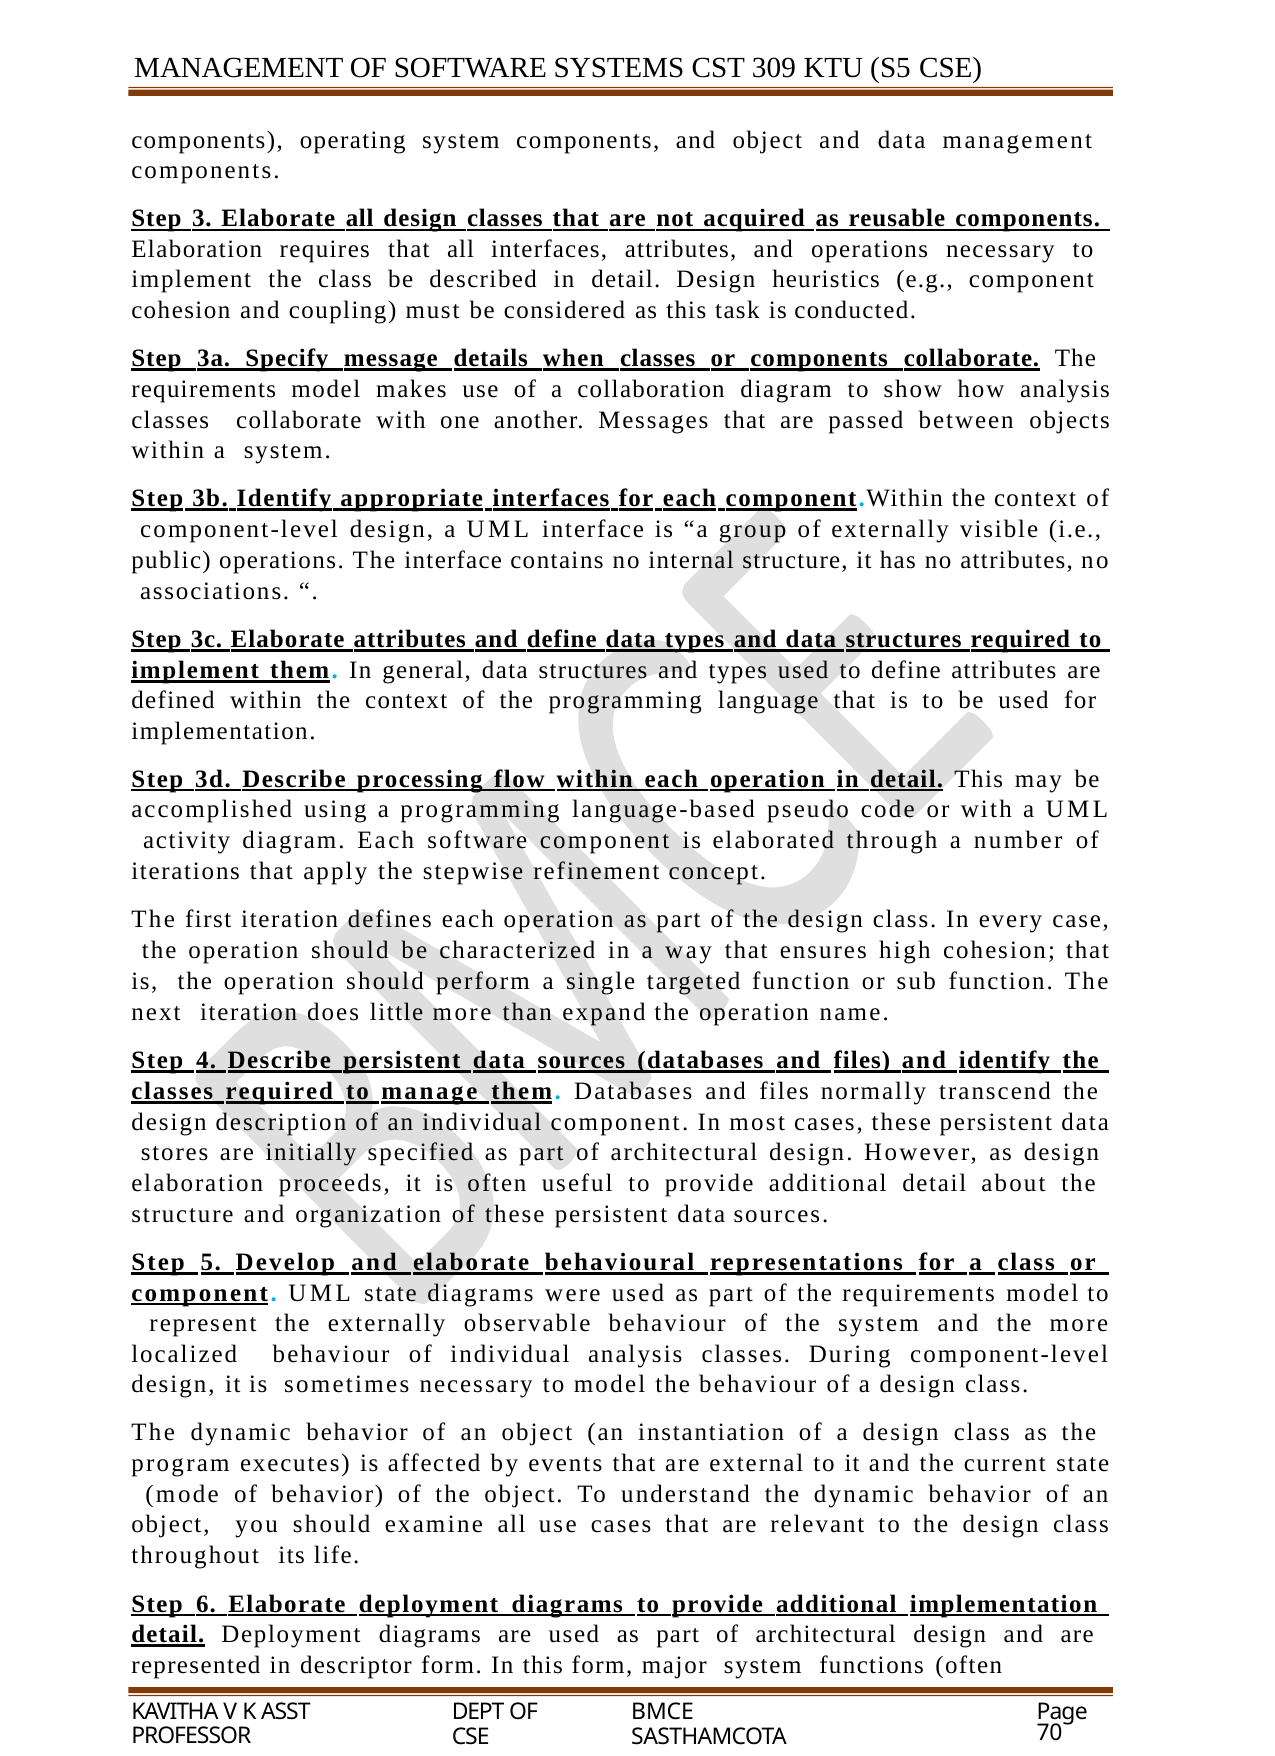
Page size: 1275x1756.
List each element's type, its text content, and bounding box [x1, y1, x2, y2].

text_box MANAGEMENT OF SOFTWARE SYSTEMS CST 309 KTU (S5 CSE) components), operating system components, and object and data management components. Step 3. Elaborate all design classes that are not acquired as reusable components. Elaboration requires that all interfaces, attributes, and operations necessary to implement the class be described in detail. Design heuristics (e.g., component cohesion and coupling) must be considered as this task is conducted. Step 3a. Specify message details when classes or components collaborate. The requirements model makes use of a collaboration diagram to show how analysis classes collaborate with one another. Messages that are passed between objects within a system. Step 3b. Identify appropriate interfaces for each component.Within the context of component-level design, a UML interface is “a group of externally visible (i.e., public) operations. The interface contains no internal structure, it has no attributes, no associations. “. Step 3c. Elaborate attributes and define data types and data structures required to implement them. In general, data structures and types used to define attributes are defined within the context of the programming language that is to be used for implementation. Step 3d. Describe processing flow within each operation in detail. This may be accomplished using a programming language-based pseudo code or with a UML activity diagram. Each software component is elaborated through a number of iterations that apply the stepwise refinement concept. The first iteration defines each operation as part of the design class. In every case, the operation should be characterized in a way that ensures high cohesion; that is, the operation should perform a single targeted function or sub function. The next iteration does little more than expand the operation name. Step 4. Describe persistent data sources (databases and files) and identify the classes required to manage them. Databases and files normally transcend the design description of an individual component. In most cases, these persistent data stores are initially specified as part of architectural design. However, as design elaboration proceeds, it is often useful to provide additional detail about the structure and organization of these persistent data sources. Step 5. Develop and elaborate behavioural representations for a class or component. UML state diagrams were used as part of the requirements model to represent the externally observable behaviour of the system and the more localized behaviour of individual analysis classes. During component-level design, it is sometimes necessary to model the behaviour of a design class. The dynamic behavior of an object (an instantiation of a design class as the program executes) is affected by events that are external to it and the current state (mode of behavior) of the object. To understand the dynamic behavior of an object, you should examine all use cases that are relevant to the design class throughout its life. Step 6. Elaborate deployment diagrams to provide additional implementation detail. Deployment diagrams are used as part of architectural design and are represented in descriptor form. In this form, major system functions (often [129, 46, 1113, 1679]
text_box KAVITHA V K ASST PROFESSOR [129, 1700, 429, 1749]
slide_number DEPT OF CSE [449, 1700, 572, 1756]
text_box [128, 1687, 1113, 1697]
slide_number Page 70 [1034, 1700, 1117, 1756]
footer BMCE SASTHAMCOTA [629, 1700, 837, 1756]
